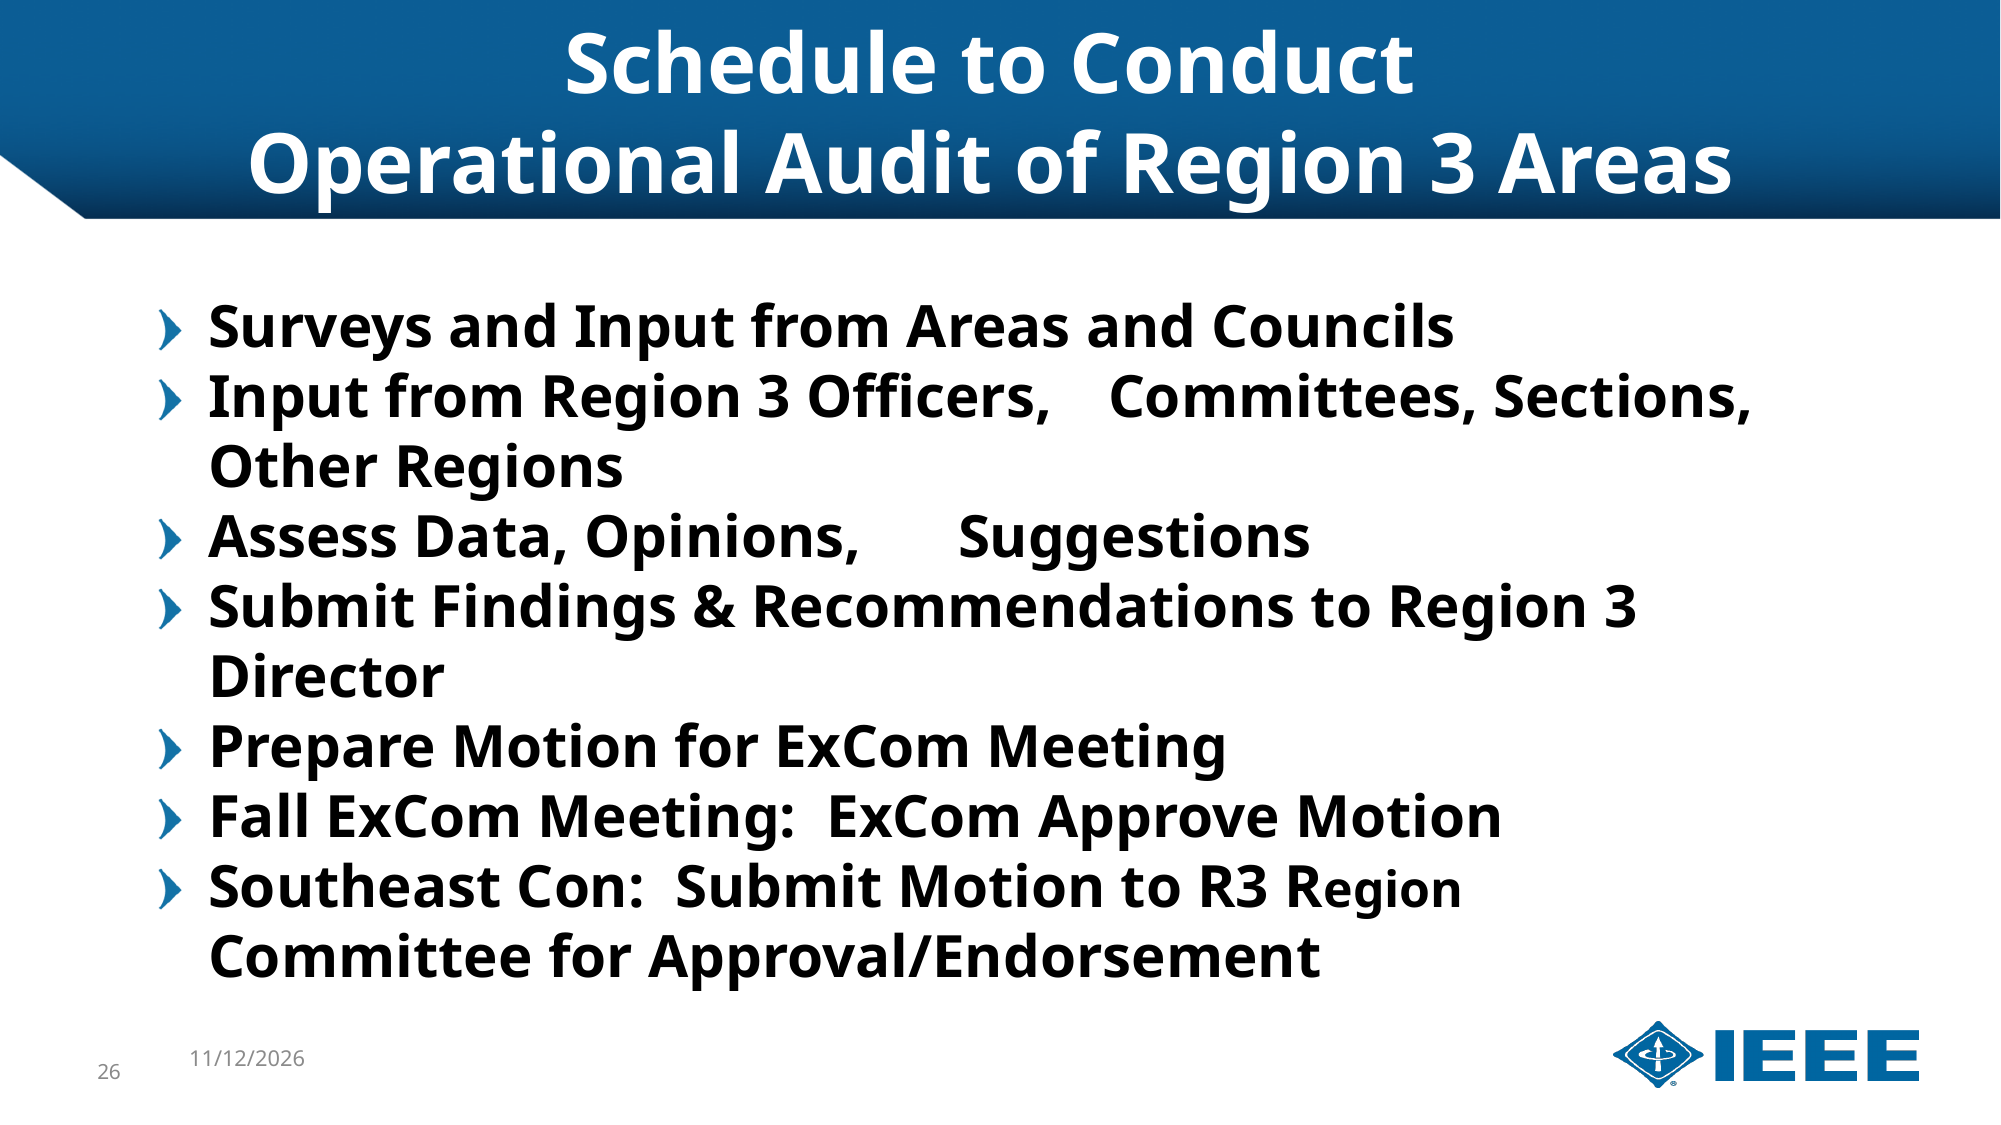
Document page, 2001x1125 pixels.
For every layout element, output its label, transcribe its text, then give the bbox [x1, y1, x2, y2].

slide_number 26 [97, 1042, 176, 1103]
picture [0, 0, 2001, 1125]
list Surveys and Input from Areas and Councils Input from Region 3 Officers, Committees, Sections, Other Regions Assess Data, Opinions, Suggestions Submit Findings & Recommendations to Region 3 Director Prepare Motion for ExCom Meeting Fall ExCom Meeting: ExCom Approve Motion Southeast Con: Submit Motion to R3 Region Committee for Approval/Endorsement [136, 282, 1899, 1043]
title Schedule to Conduct Operational Audit of Region 3 Areas [79, 22, 1901, 199]
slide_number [189, 1042, 549, 1103]
